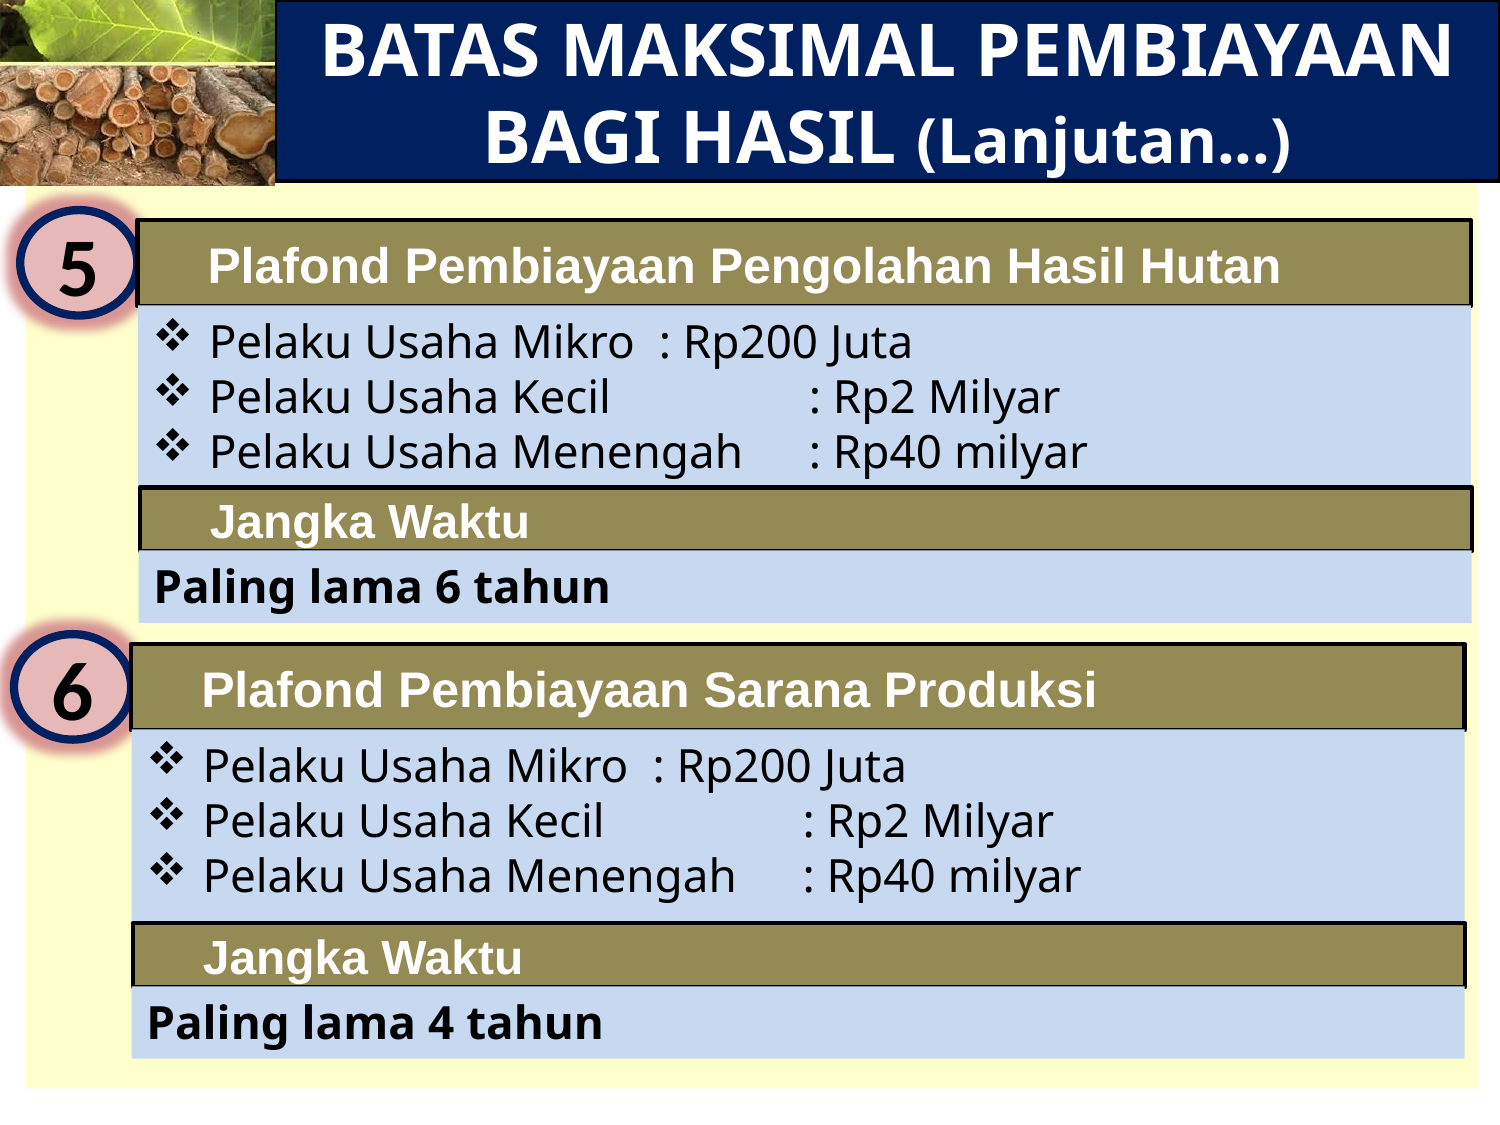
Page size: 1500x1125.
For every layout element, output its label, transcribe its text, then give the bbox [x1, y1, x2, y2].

text_box 5 [18, 207, 135, 318]
text_box Plafond Pembiayaan Pengolahan Hasil Hutan [135, 218, 1473, 308]
picture [0, 0, 276, 186]
text_box Jangka Waktu [131, 921, 1467, 989]
text_box Pelaku Usaha Mikro : Rp200 Juta Pelaku Usaha Kecil : Rp2 Milyar Pelaku Usaha Menengah : Rp40 milyar [131, 729, 1465, 921]
text_box Jangka Waktu [138, 485, 1474, 553]
text_box Plafond Pembiayaan Sarana Produksi [129, 642, 1467, 732]
text_box Paling lama 6 tahun [138, 550, 1472, 623]
text_box [25, 183, 1478, 1089]
text_box 6 [11, 632, 129, 742]
text_box Paling lama 4 tahun [131, 986, 1465, 1059]
text_box BATAS MAKSIMAL PEMBIAYAAN BAGI HASIL (Lanjutan...) [276, 0, 1500, 183]
text_box Pelaku Usaha Mikro : Rp200 Juta Pelaku Usaha Kecil : Rp2 Milyar Pelaku Usaha Menengah : Rp40 milyar [137, 305, 1471, 490]
